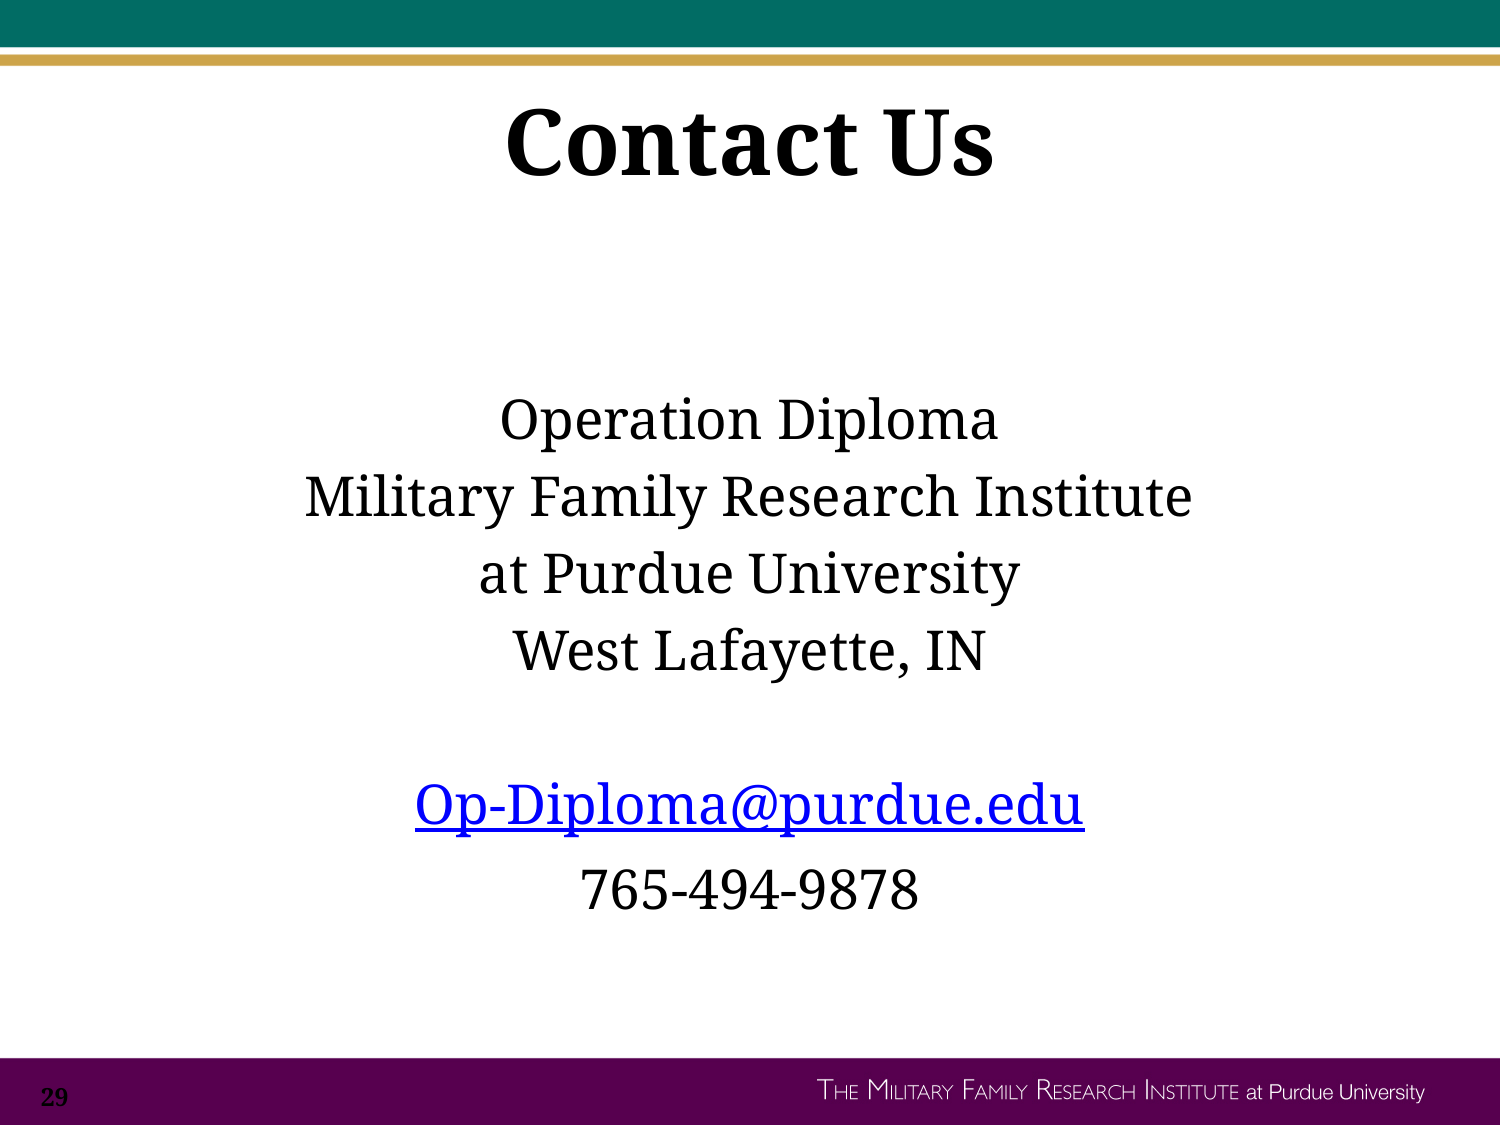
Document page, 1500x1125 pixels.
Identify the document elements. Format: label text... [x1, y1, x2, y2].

picture [0, 0, 1500, 1125]
title Contact Us [75, 45, 1425, 233]
text_box 29 [26, 1074, 103, 1120]
list Operation Diploma Military Family Research Institute at Purdue University West Lafayette, IN Op-Diploma@purdue.edu 765-494-9878 [75, 299, 1425, 938]
